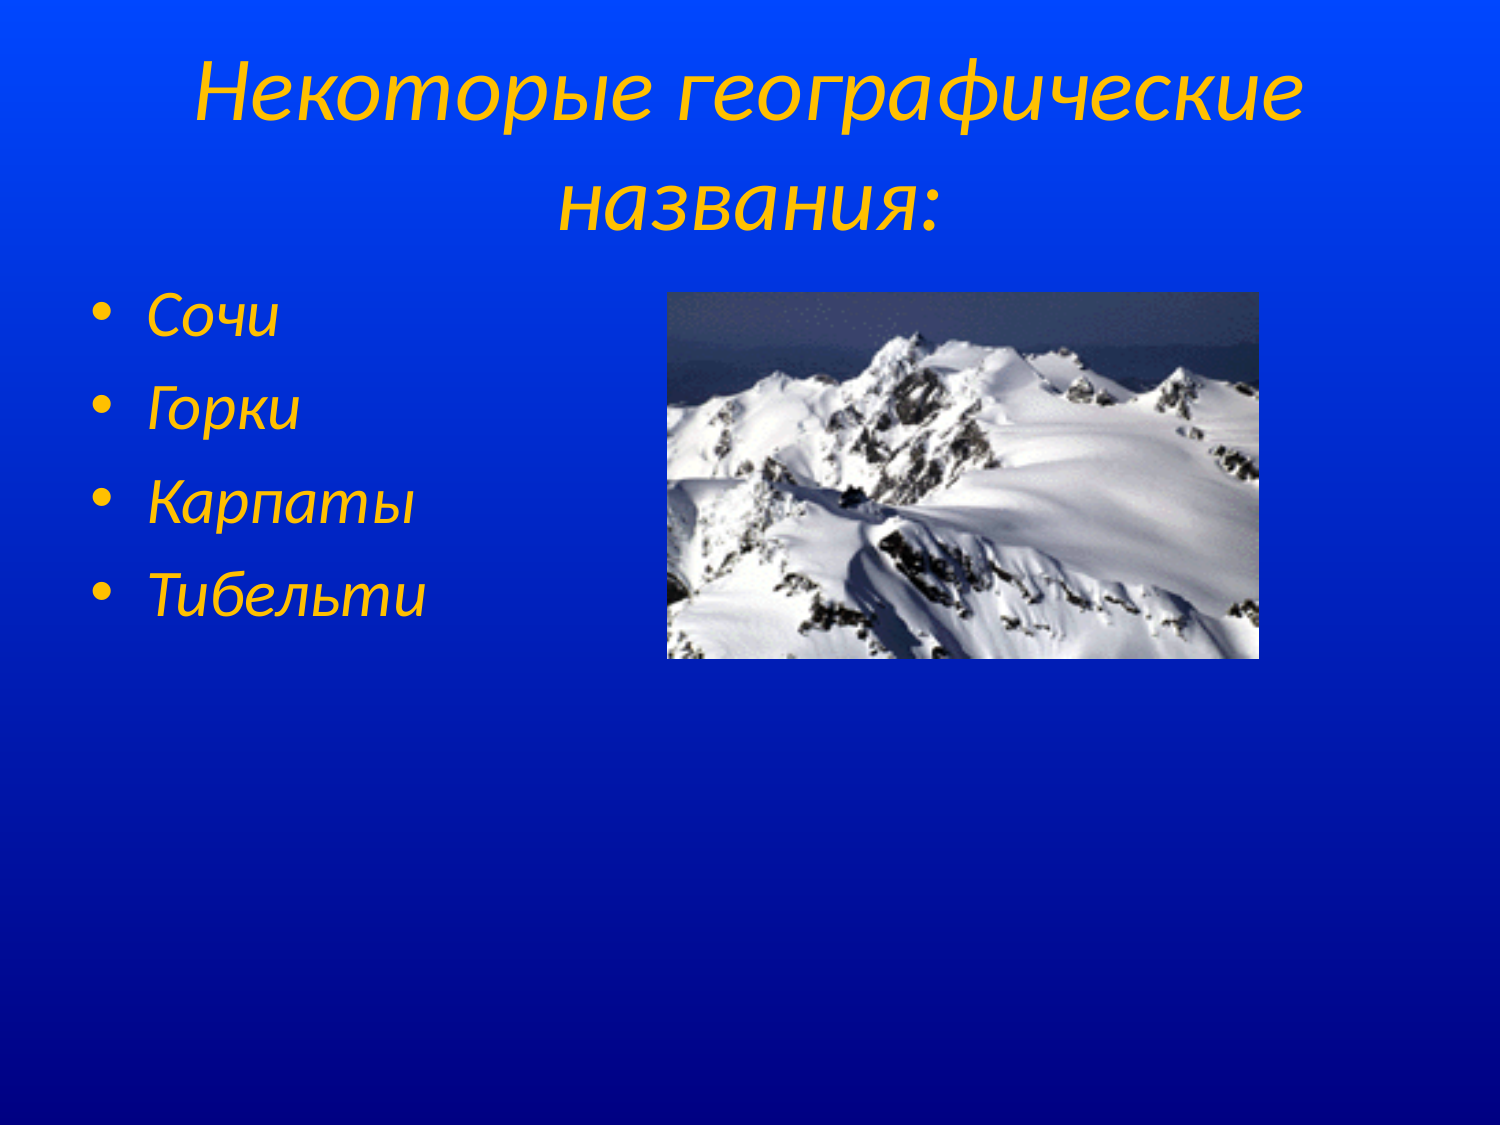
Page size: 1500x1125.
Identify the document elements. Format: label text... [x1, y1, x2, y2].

picture [667, 292, 1259, 660]
list Сочи Горки Карпаты Тибельти [75, 262, 1425, 1005]
title Некоторые географические названия: [75, 45, 1425, 233]
